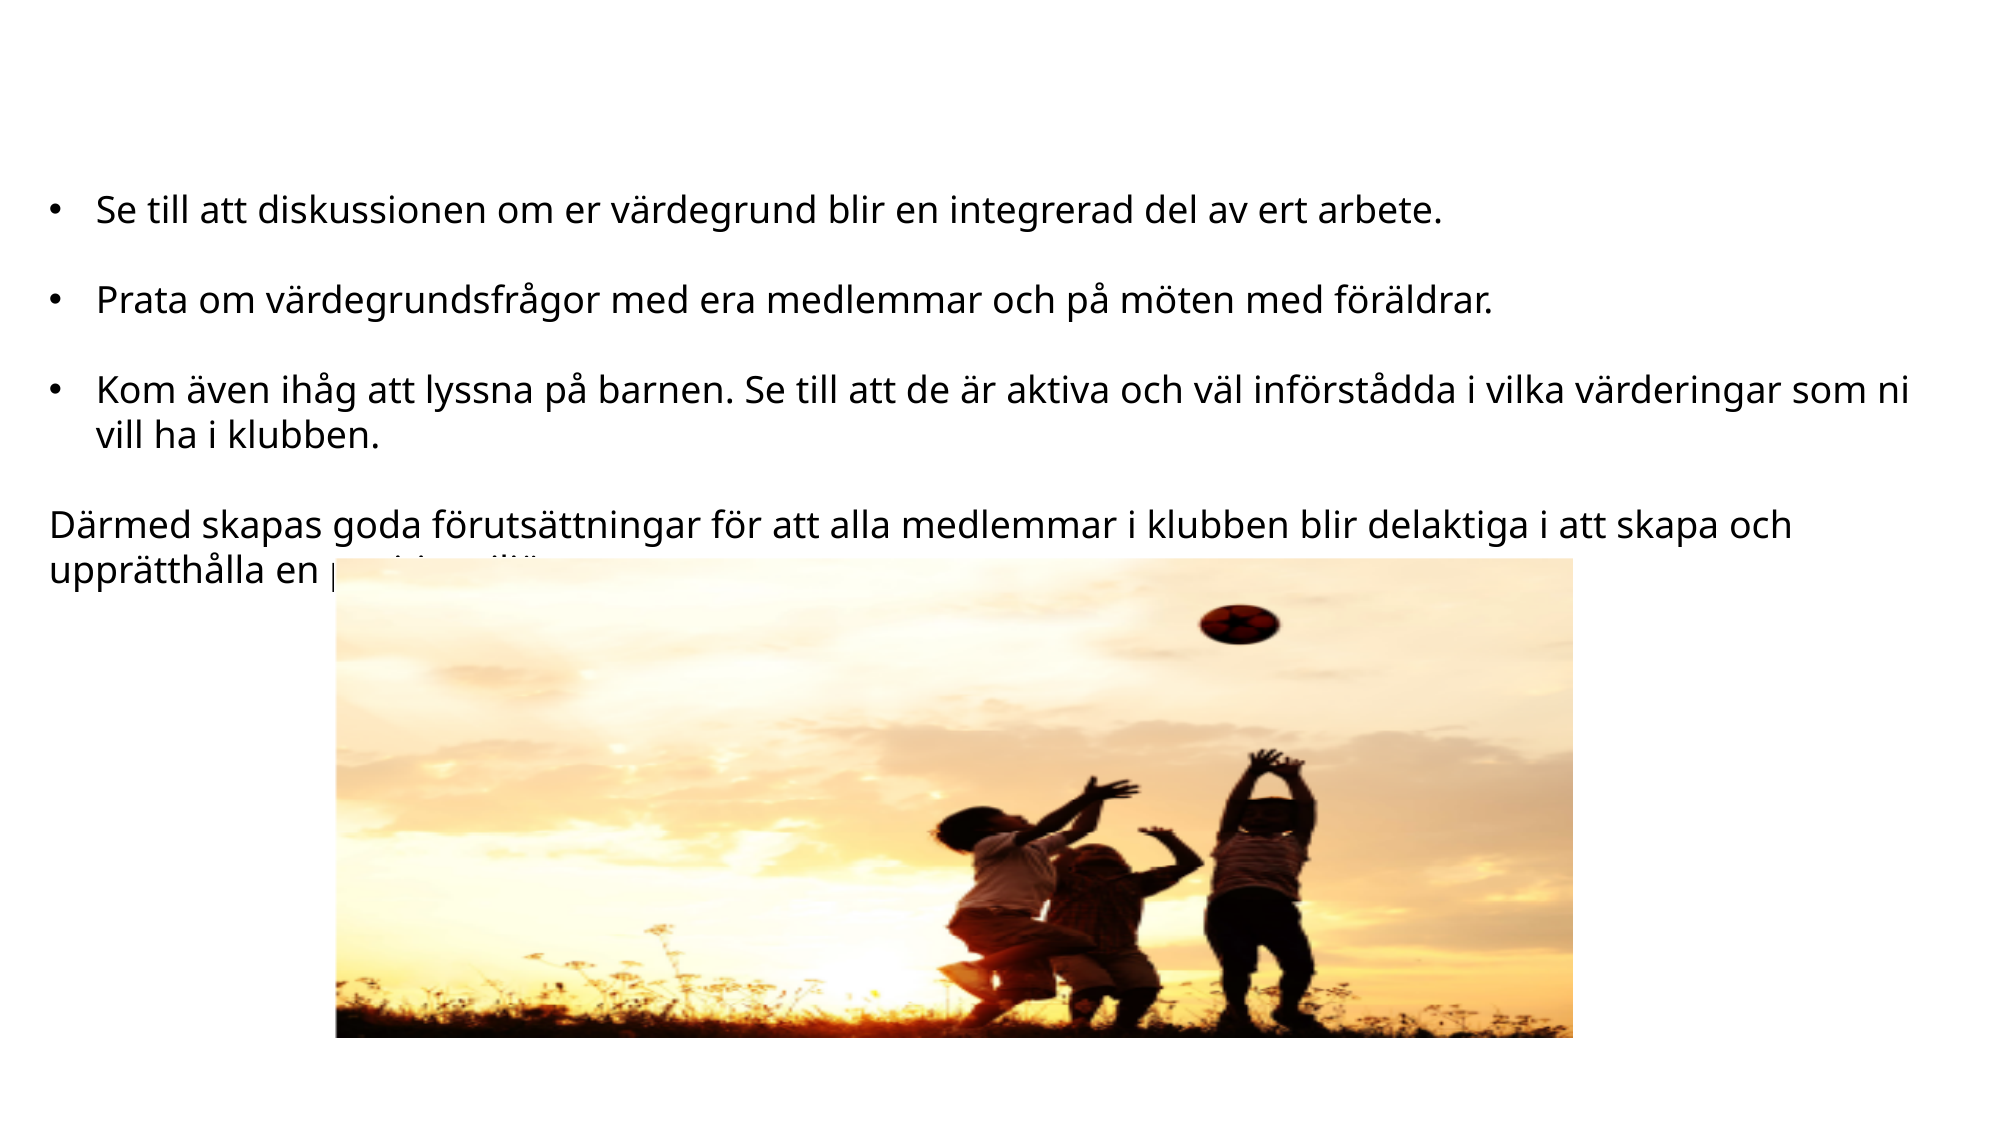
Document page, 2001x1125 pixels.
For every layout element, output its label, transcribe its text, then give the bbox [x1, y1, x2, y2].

text_box Se även till att diskussionen om er värdegrund Se till att diskussionen om er värdegrund blir en integrerad del av ert arbete. Prata om värdegrundsfrågor med era medlemmar och på möten med föräldrar. Kom även ihåg att lyssna på barnen. Se till att de är aktiva och väl införstådda i vilka värderingar som ni vill ha i klubben. Därmed skapas goda förutsättningar för att alla medlemmar i klubben blir delaktiga i att skapa och upprätthålla en positiv miljö. [34, 133, 1955, 599]
picture [334, 557, 1574, 1038]
